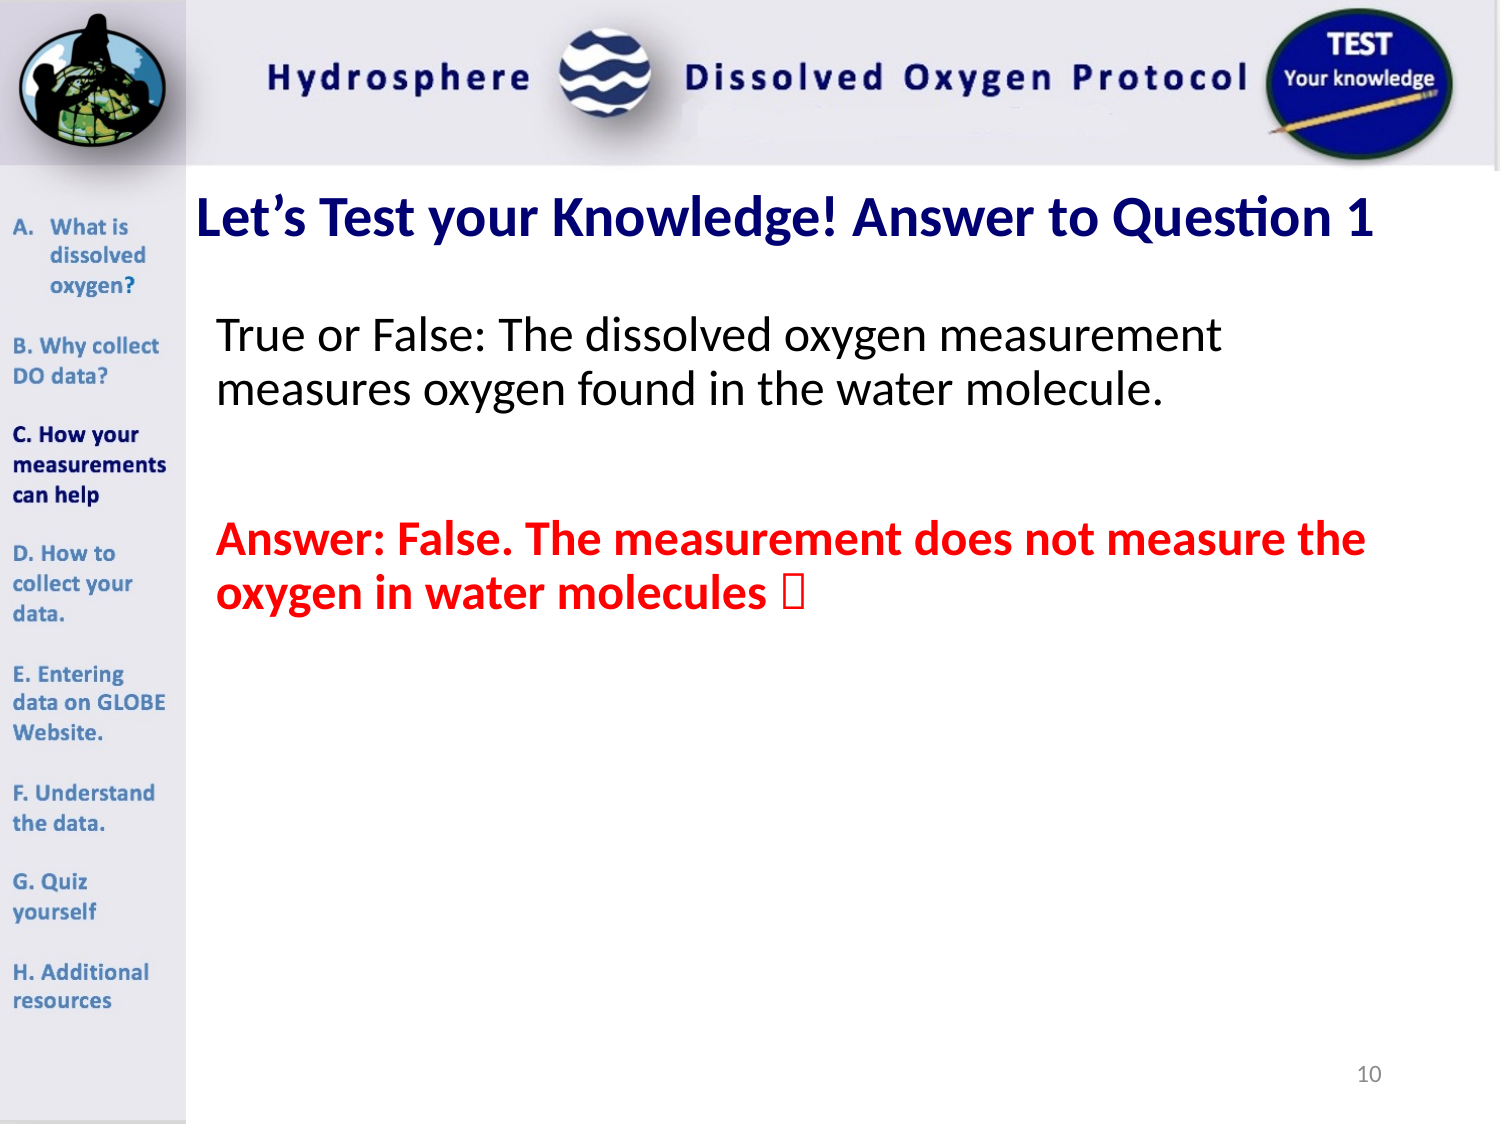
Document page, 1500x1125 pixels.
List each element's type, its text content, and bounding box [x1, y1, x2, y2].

title Let’s Test your Knowledge! Answer to Question 1 [186, 171, 1476, 274]
slide_number 9 [1059, 1042, 1397, 1103]
list True or False: The dissolved oxygen measurement measures oxygen found in the water molecule. Answer: False. The measurement does not measure the oxygen in water molecules  [200, 301, 1397, 1015]
picture [0, 0, 1500, 1124]
